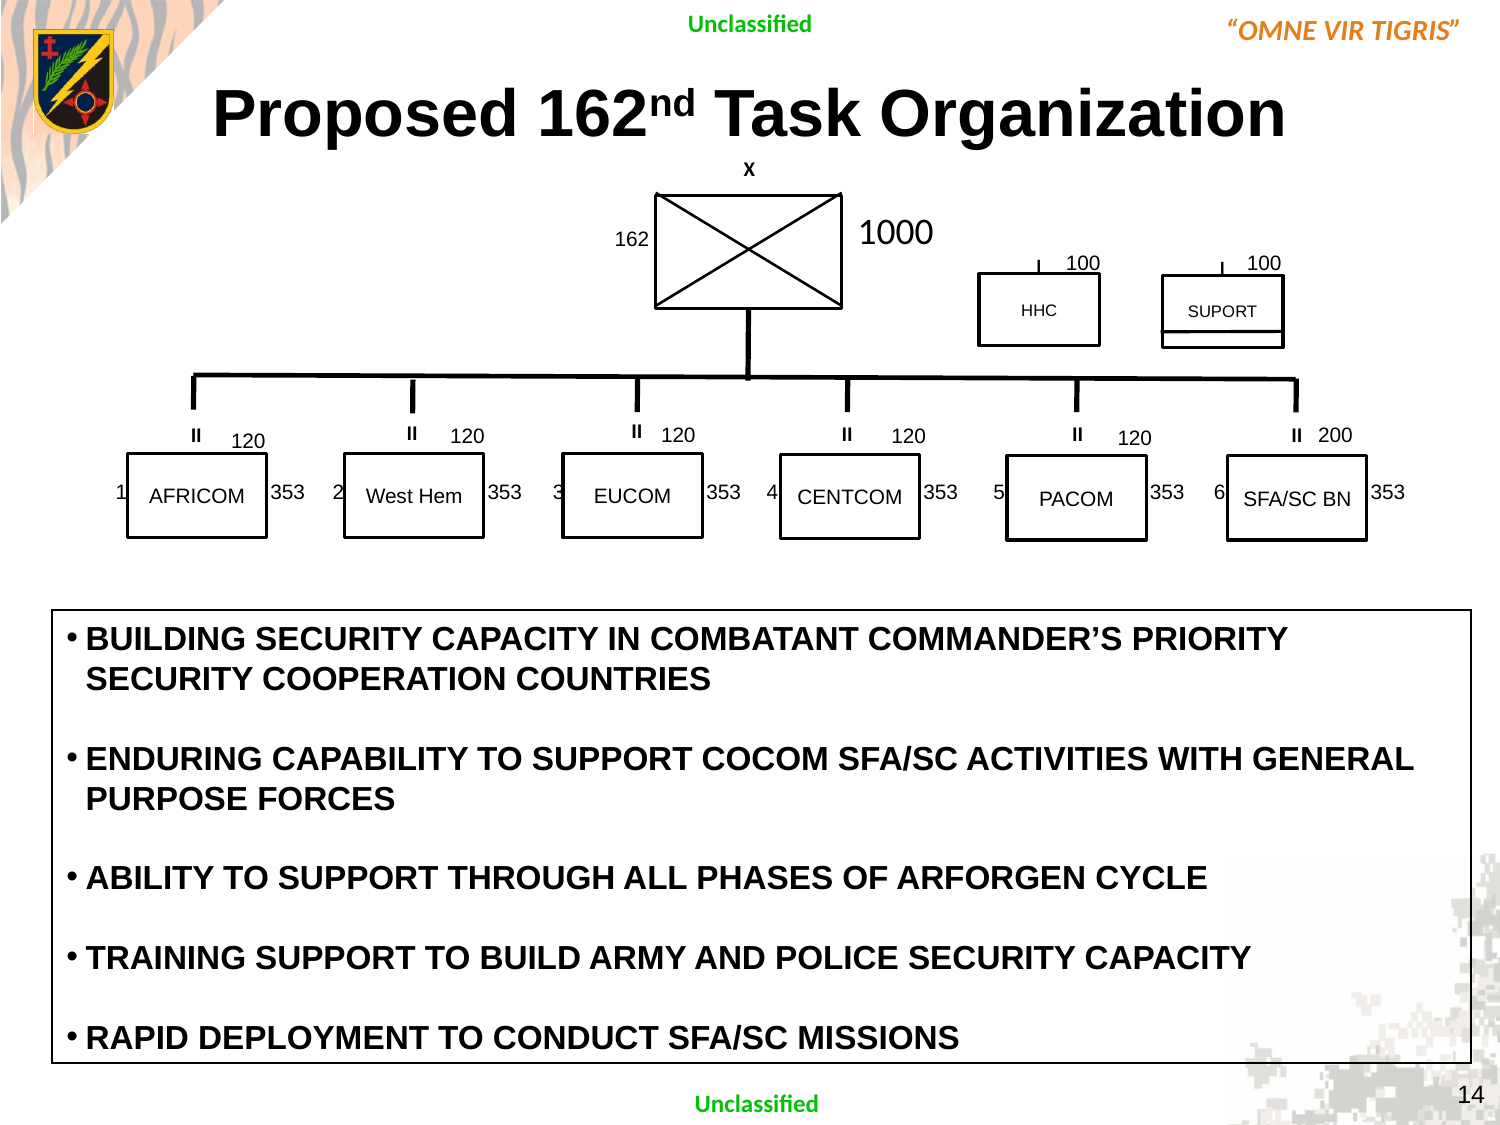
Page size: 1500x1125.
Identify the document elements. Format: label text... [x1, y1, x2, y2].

picture [1222, 854, 1500, 1070]
text_box Proposed 162nd Task Organization [74, 62, 1425, 175]
text_box 14 [1149, 1070, 1500, 1125]
text_box TRAIN / READY [0, 0, 225, 225]
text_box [100, 148, 1454, 541]
picture [33, 29, 114, 134]
text_box BUILDING SECURITY CAPACITY IN COMBATANT COMMANDER’S PRIORITY SECURITY COOPERATION COUNTRIES ENDURING CAPABILITY TO SUPPORT COCOM SFA/SC ACTIVITIES WITH GENERAL PURPOSE FORCES ABILITY TO SUPPORT THROUGH ALL PHASES OF ARFORGEN CYCLE TRAINING SUPPORT TO BUILD ARMY AND POLICE SECURITY CAPACITY RAPID DEPLOYMENT TO CONDUCT SFA/SC MISSIONS [51, 609, 1472, 1064]
